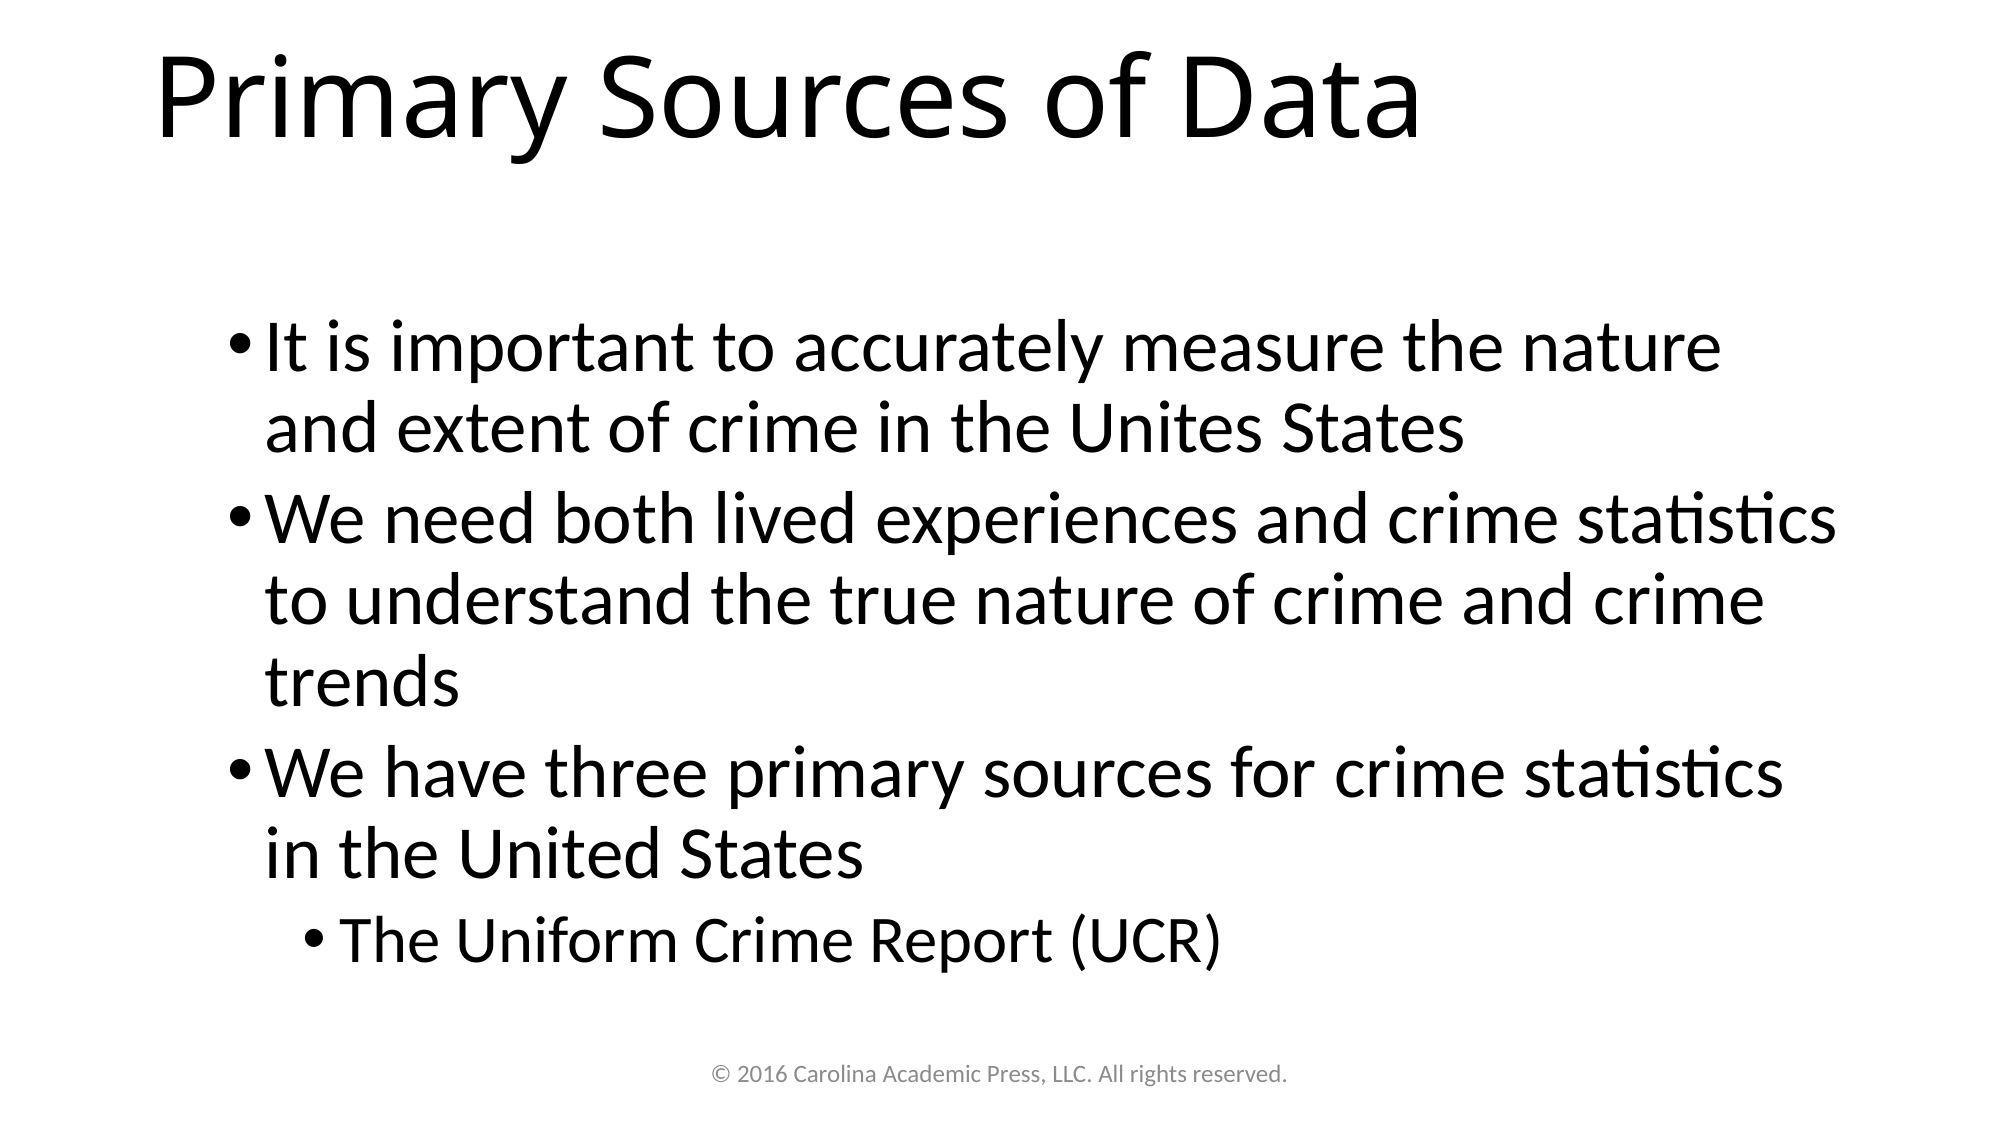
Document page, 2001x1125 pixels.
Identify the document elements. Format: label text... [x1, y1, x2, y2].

footer © 2016 Carolina Academic Press, LLC. All rights reserved. [662, 1042, 1338, 1103]
title Primary Sources of Data [137, 59, 1863, 278]
list It is important to accurately measure the nature and extent of crime in the Unites States We need both lived experiences and crime statistics to understand the true nature of crime and crime trends We have three primary sources for crime statistics in the United States The Uniform Crime Report (UCR) [137, 299, 1863, 1014]
